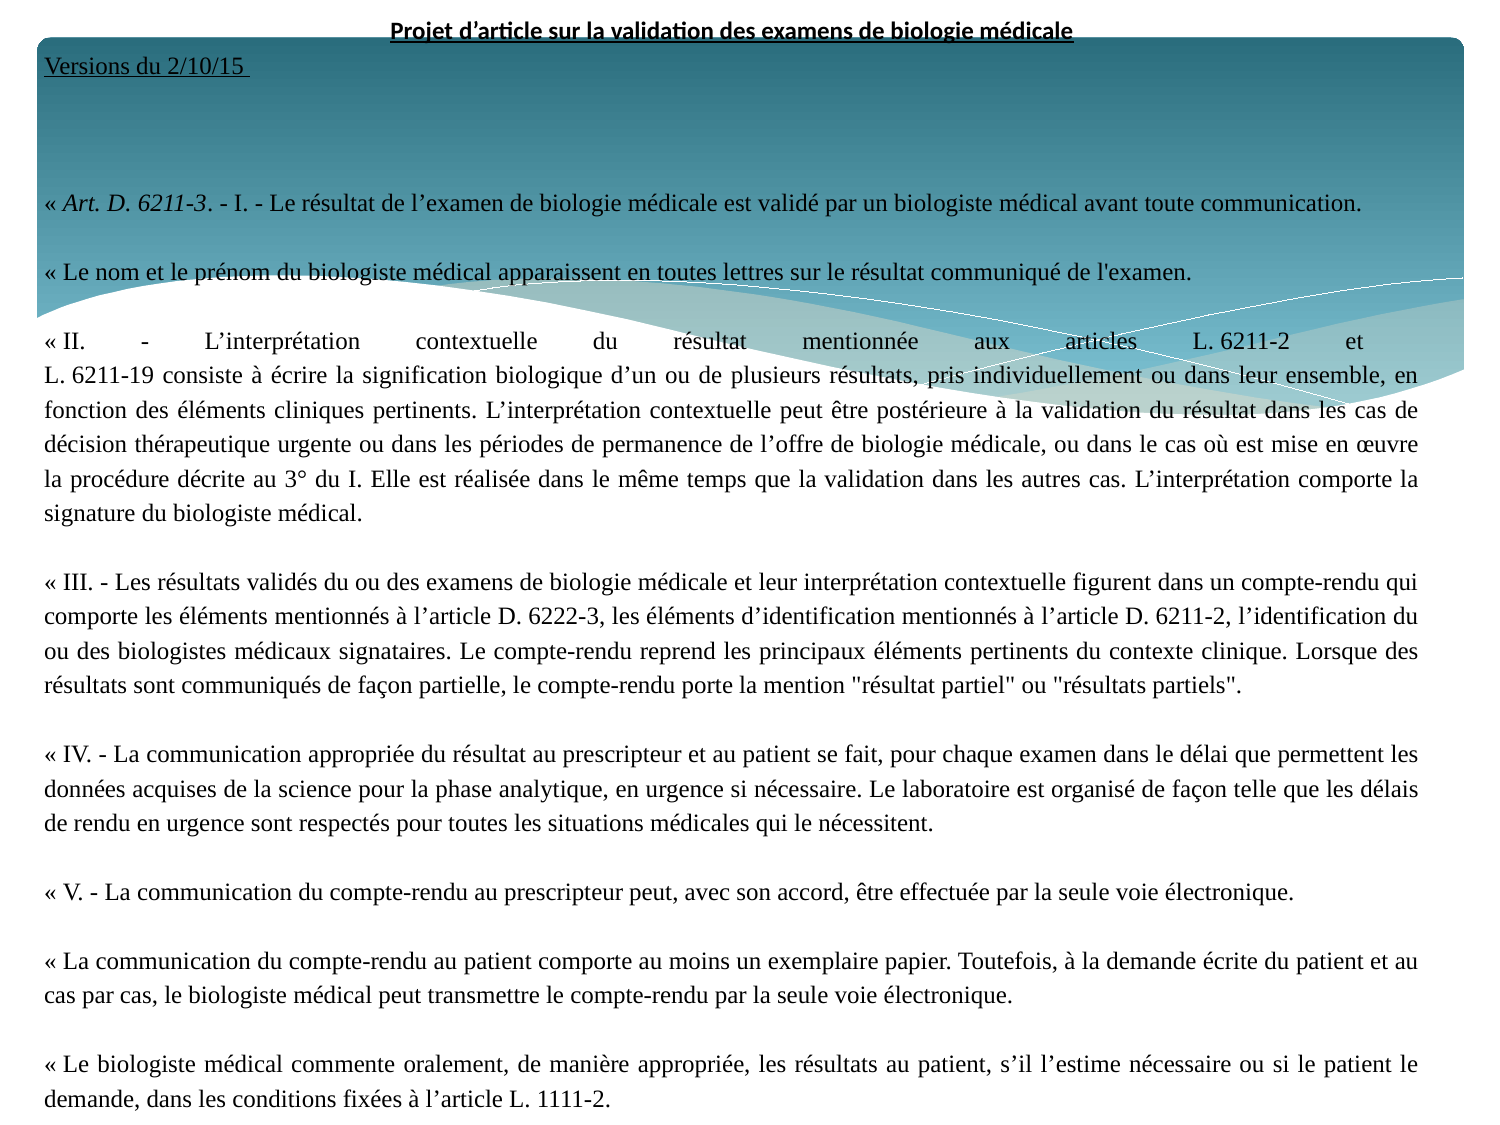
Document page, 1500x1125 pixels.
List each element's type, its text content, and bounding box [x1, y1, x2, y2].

text_box Projet d’article sur la validation des examens de biologie médicale Versions du 2/10/15 « Art. D. 6211-3. - I. - Le résultat de l’examen de biologie médicale est validé par un biologiste médical avant toute communication. « Le nom et le prénom du biologiste médical apparaissent en toutes lettres sur le résultat communiqué de l'examen. « II. - L’interprétation contextuelle du résultat mentionnée aux articles L. 6211-2 et L. 6211-19 consiste à écrire la signification biologique d’un ou de plusieurs résultats, pris individuellement ou dans leur ensemble, en fonction des éléments cliniques pertinents. L’interprétation contextuelle peut être postérieure à la validation du résultat dans les cas de décision thérapeutique urgente ou dans les périodes de permanence de l’offre de biologie médicale, ou dans le cas où est mise en œuvre la procédure décrite au 3° du I. Elle est réalisée dans le même temps que la validation dans les autres cas. L’interprétation comporte la signature du biologiste médical. « III. - Les résultats validés du ou des examens de biologie médicale et leur interprétation contextuelle figurent dans un compte-rendu qui comporte les éléments mentionnés à l’article D. 6222-3, les éléments d’identification mentionnés à l’article D. 6211-2, l’identification du ou des biologistes médicaux signataires. Le compte-rendu reprend les principaux éléments pertinents du contexte clinique. Lorsque des résultats sont communiqués de façon partielle, le compte-rendu porte la mention "résultat partiel" ou "résultats partiels". « IV. - La communication appropriée du résultat au prescripteur et au patient se fait, pour chaque examen dans le délai que permettent les données acquises de la science pour la phase analytique, en urgence si nécessaire. Le laboratoire est organisé de façon telle que les délais de rendu en urgence sont respectés pour toutes les situations médicales qui le nécessitent. « V. - La communication du compte-rendu au prescripteur peut, avec son accord, être effectuée par la seule voie électronique. « La communication du compte-rendu au patient comporte au moins un exemplaire papier. Toutefois, à la demande écrite du patient et au cas par cas, le biologiste médical peut transmettre le compte-rendu par la seule voie électronique. « Le biologiste médical commente oralement, de manière appropriée, les résultats au patient, s’il l’estime nécessaire ou si le patient le demande, dans les conditions fixées à l’article L. 1111-2. [29, 2, 1436, 1120]
